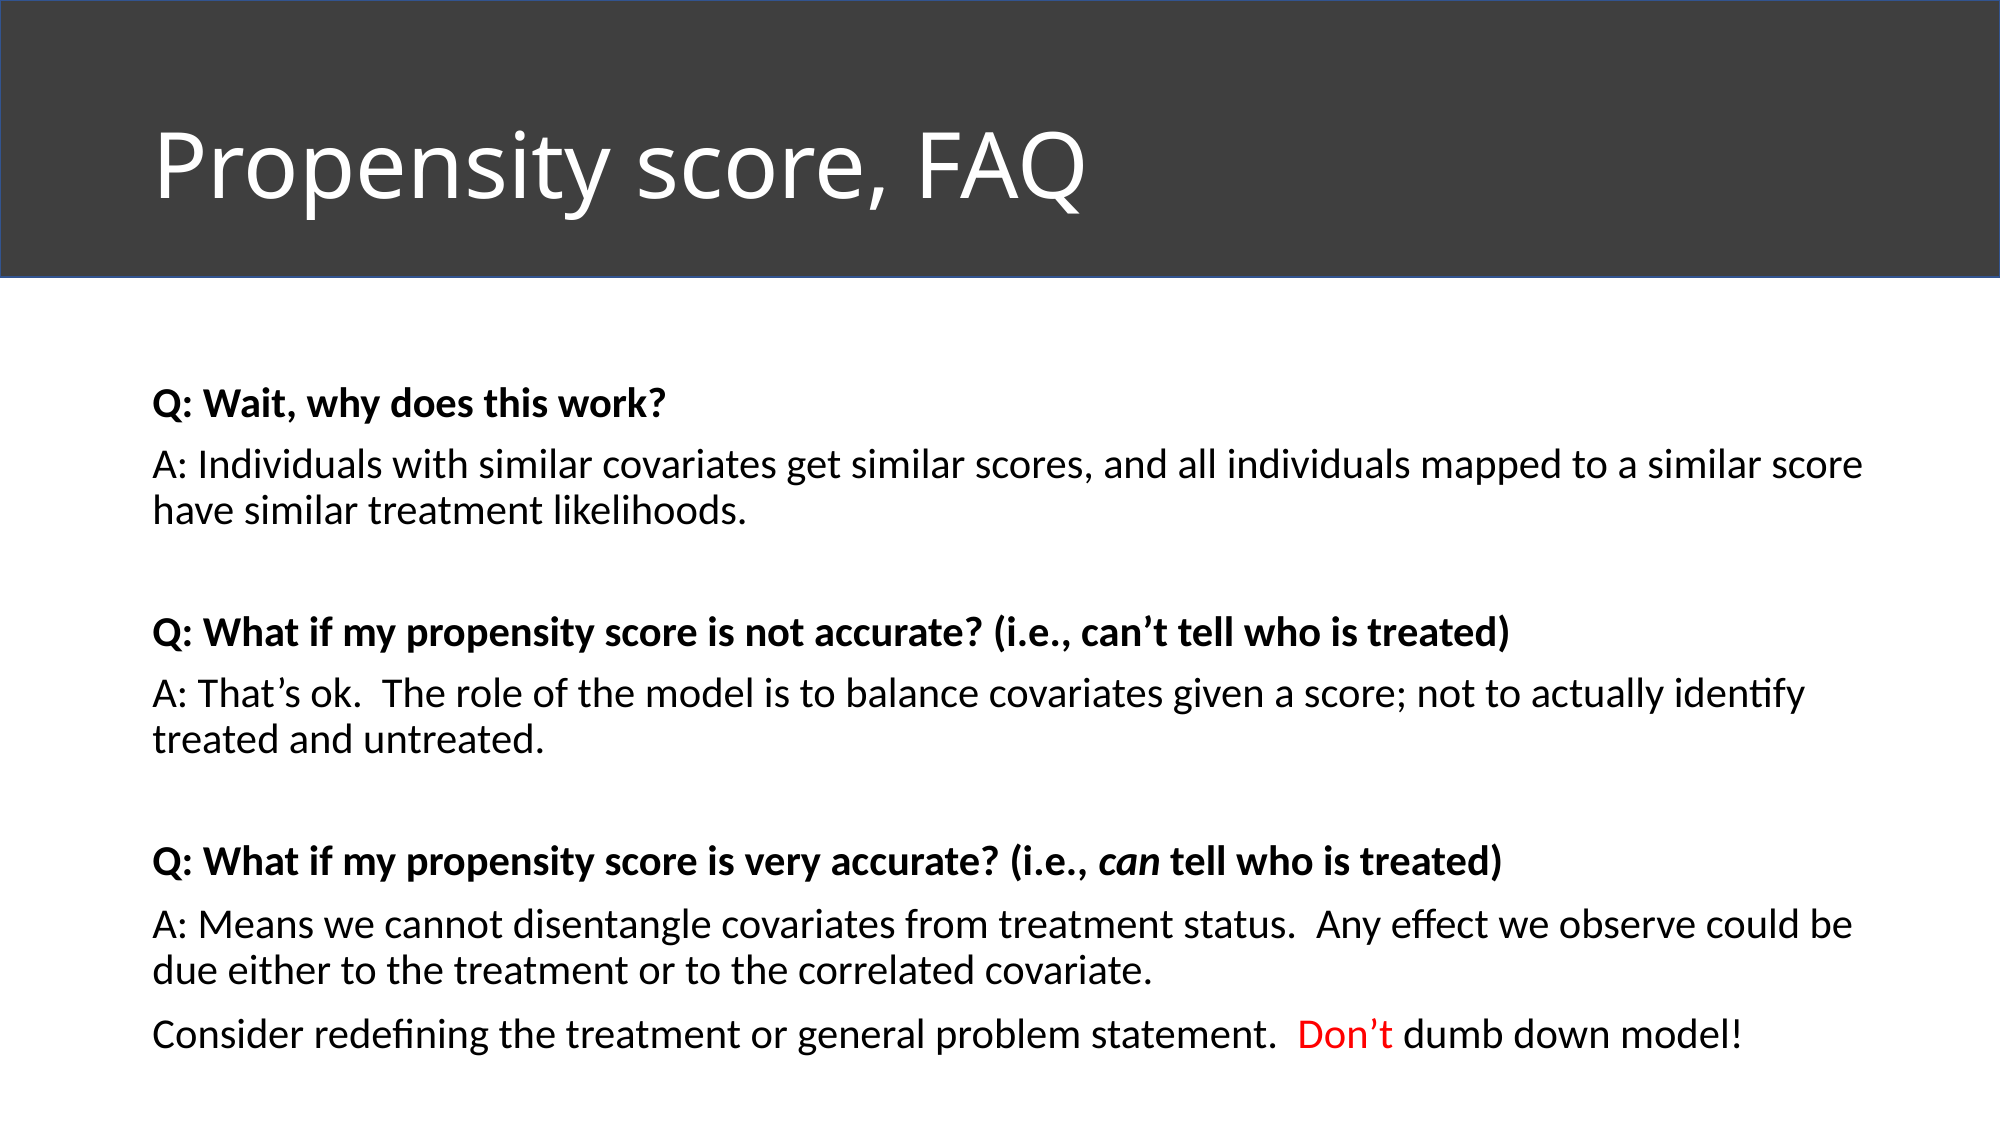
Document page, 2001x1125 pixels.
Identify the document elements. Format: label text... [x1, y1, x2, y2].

title Propensity score, FAQ [137, 59, 1863, 278]
text_box [0, 0, 2000, 278]
list Q: Wait, why does this work? A: Individuals with similar covariates get similar scores, and all individuals mapped to a similar score have similar treatment likelihoods. Q: What if my propensity score is not accurate? (i.e., can’t tell who is treated) A: That’s ok. The role of the model is to balance covariates given a score; not to actually identify treated and untreated. Q: What if my propensity score is very accurate? (i.e., can tell who is treated) A: Means we cannot disentangle covariates from treatment status. Any effect we observe could be due either to the treatment or to the correlated covariate. Consider redefining the treatment or general problem statement. Don’t dumb down model! [137, 373, 1896, 1073]
